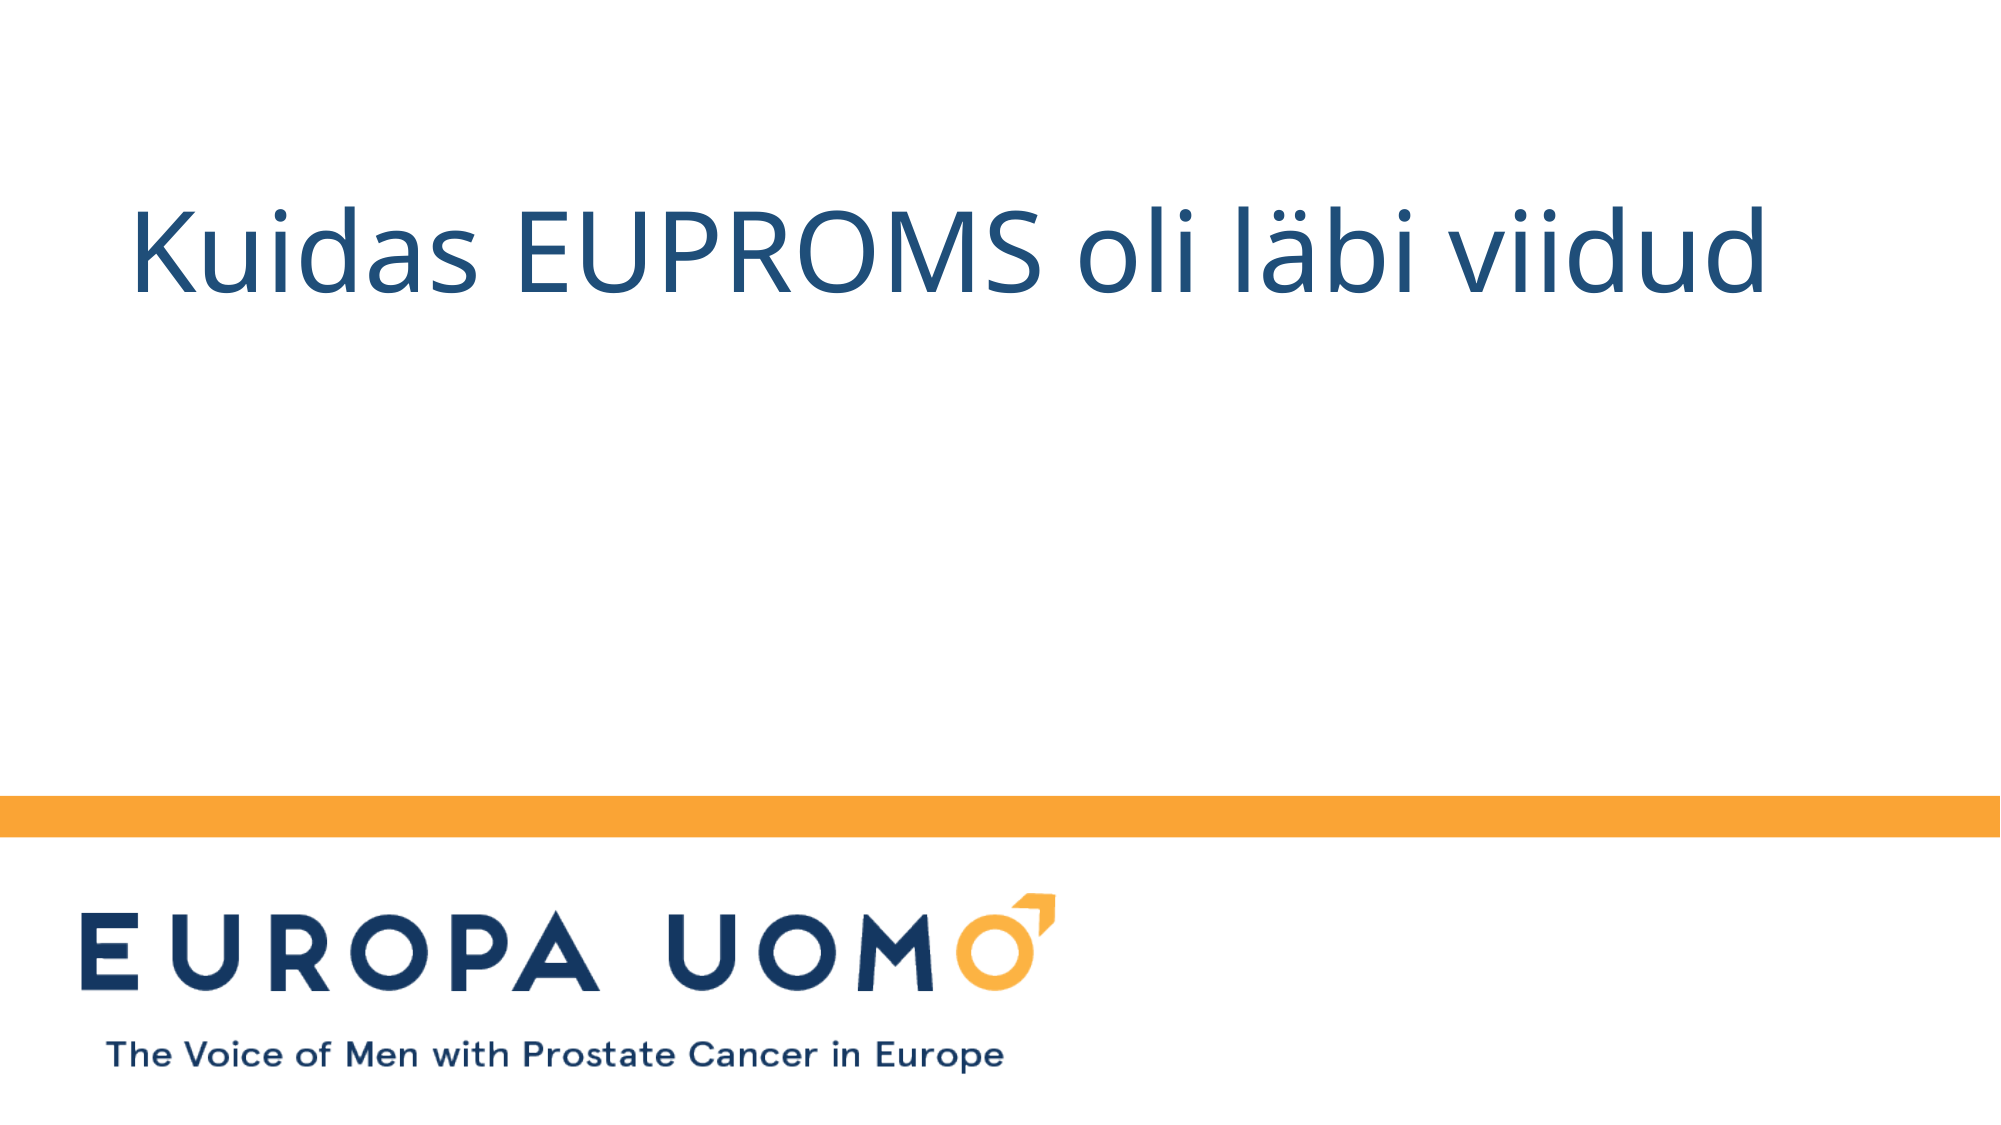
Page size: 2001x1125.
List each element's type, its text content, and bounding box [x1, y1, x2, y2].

picture [53, 893, 1057, 1077]
text_box [0, 795, 2000, 838]
text_box Kuidas EUPROMS oli läbi viidud [112, 35, 1966, 753]
